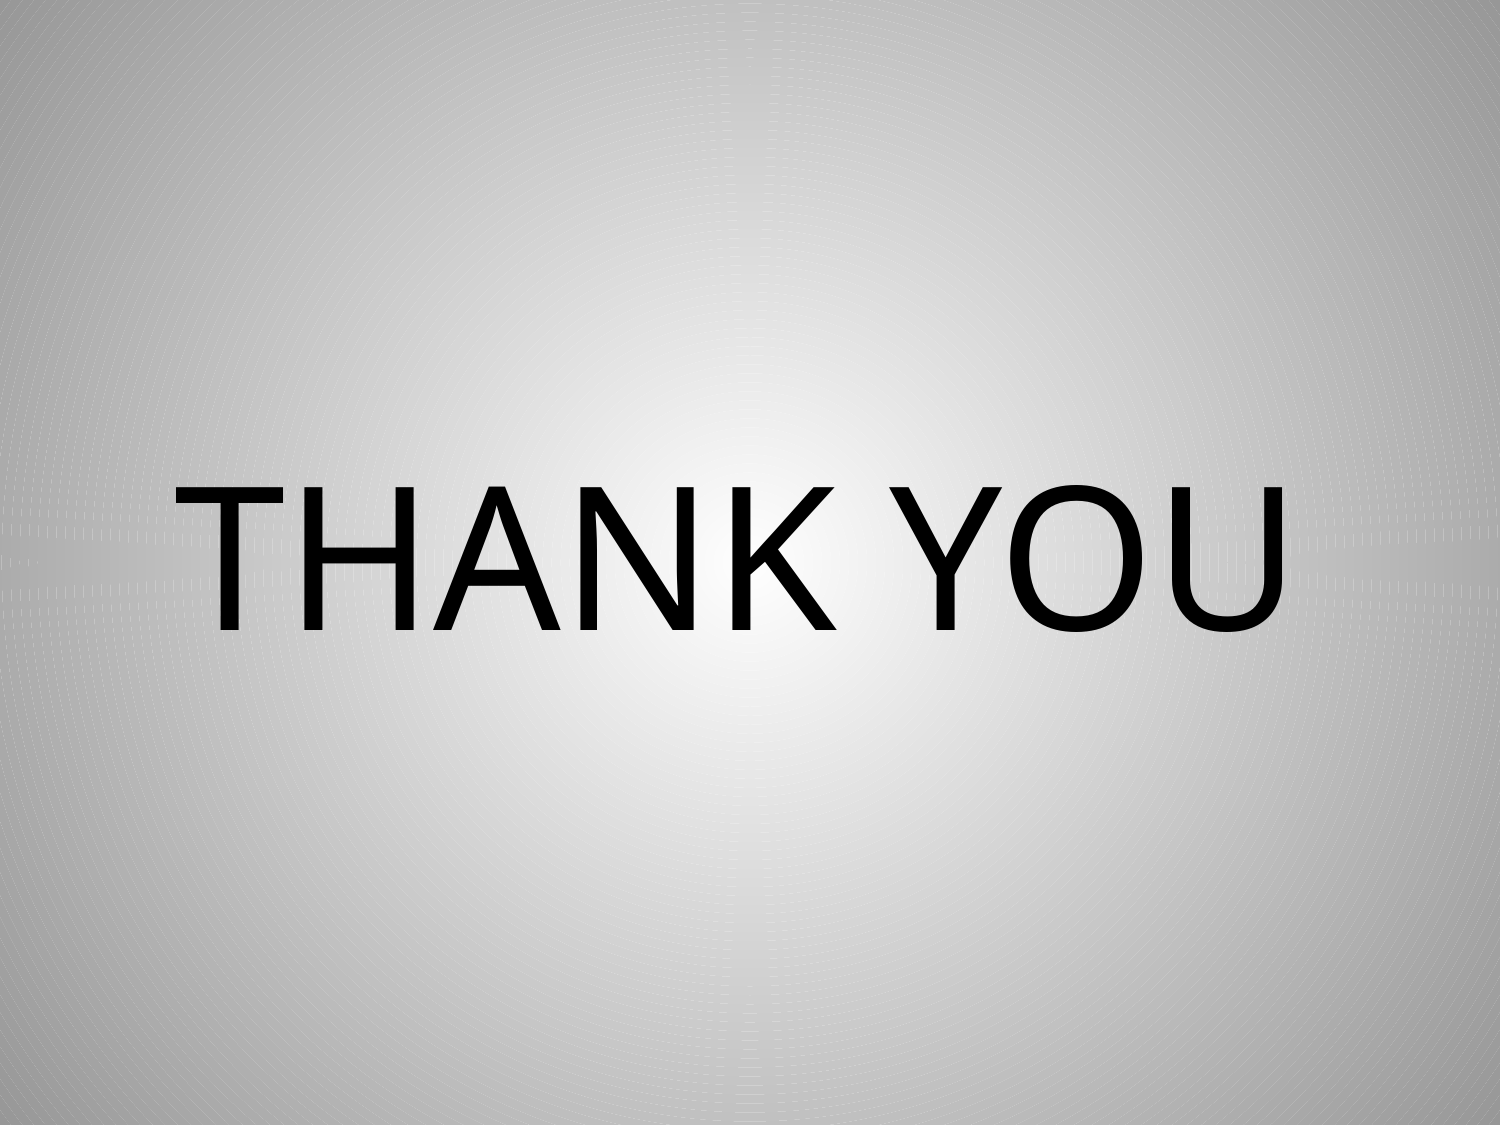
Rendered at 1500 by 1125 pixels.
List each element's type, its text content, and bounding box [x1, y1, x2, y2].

title THANK YOU [62, 212, 1413, 888]
